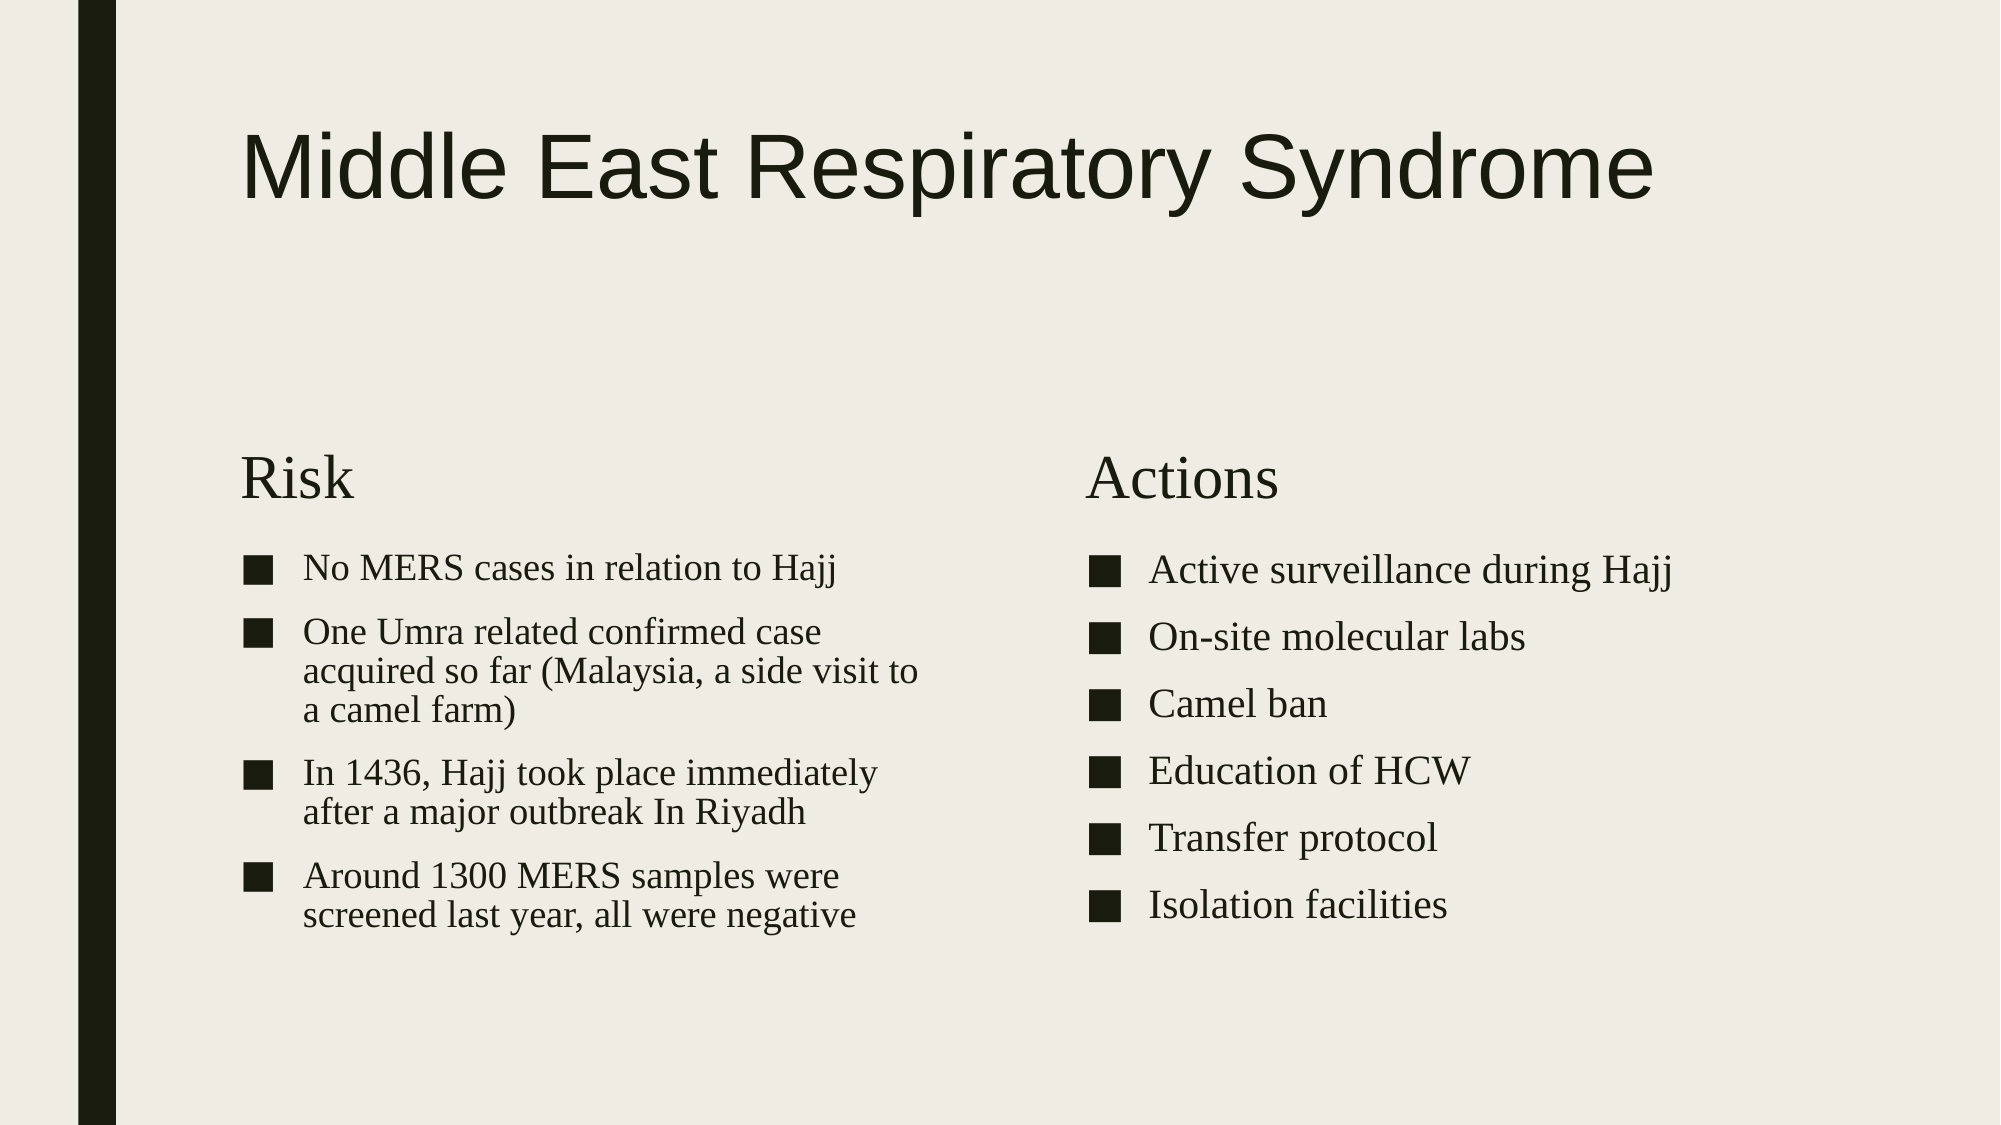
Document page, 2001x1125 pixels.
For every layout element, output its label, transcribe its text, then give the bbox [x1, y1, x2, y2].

list Risk [225, 383, 954, 520]
list Actions [1070, 383, 1800, 520]
list No MERS cases in relation to Hajj One Umra related confirmed case acquired so far (Malaysia, a side visit to a camel farm) In 1436, Hajj took place immediately after a major outbreak In Riyadh Around 1300 MERS samples were screened last year, all were negative [225, 542, 954, 963]
list Active surveillance during Hajj On-site molecular labs Camel ban Education of HCW Transfer protocol Isolation facilities [1070, 542, 1800, 963]
title Middle East Respiratory Syndrome [225, 112, 1800, 357]
